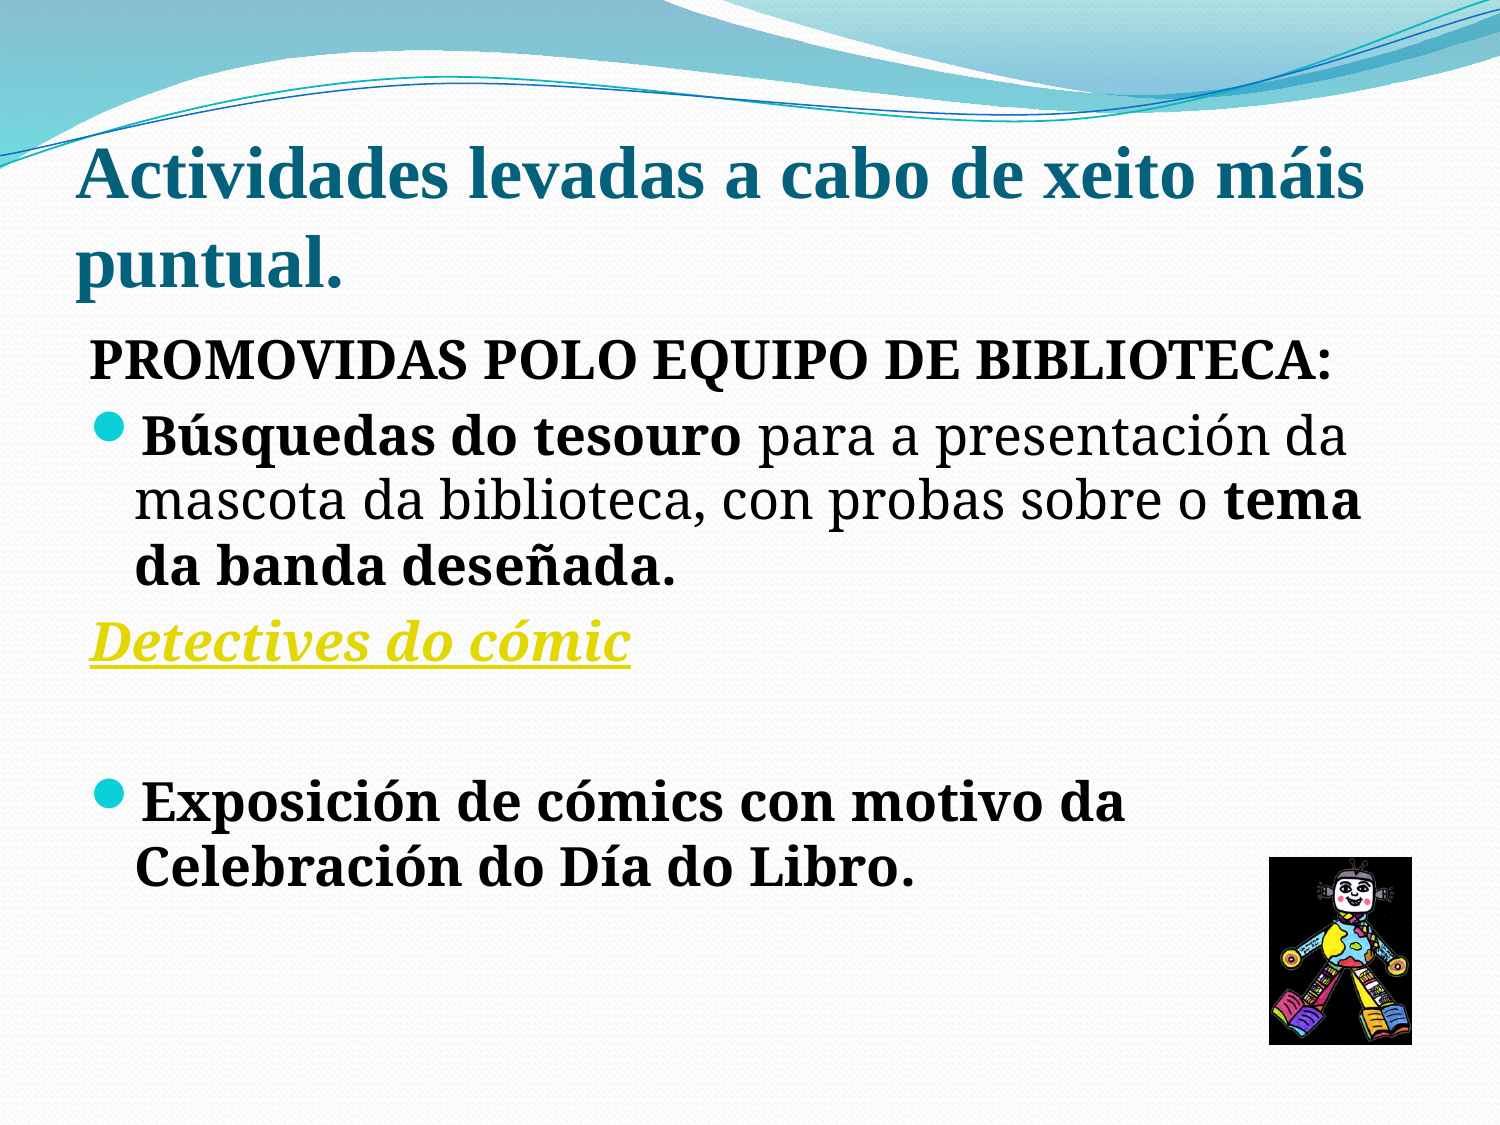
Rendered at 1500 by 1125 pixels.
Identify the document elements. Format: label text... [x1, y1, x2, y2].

title Actividades levadas a cabo de xeito máis puntual. [75, 115, 1425, 303]
list PROMOVIDAS POLO EQUIPO DE BIBLIOTECA: Búsquedas do tesouro para a presentación da mascota da biblioteca, con probas sobre o tema da banda deseñada. Detectives do cómic Exposición de cómics con motivo da Celebración do Día do Libro. [75, 317, 1425, 1038]
picture [1269, 857, 1412, 1045]
